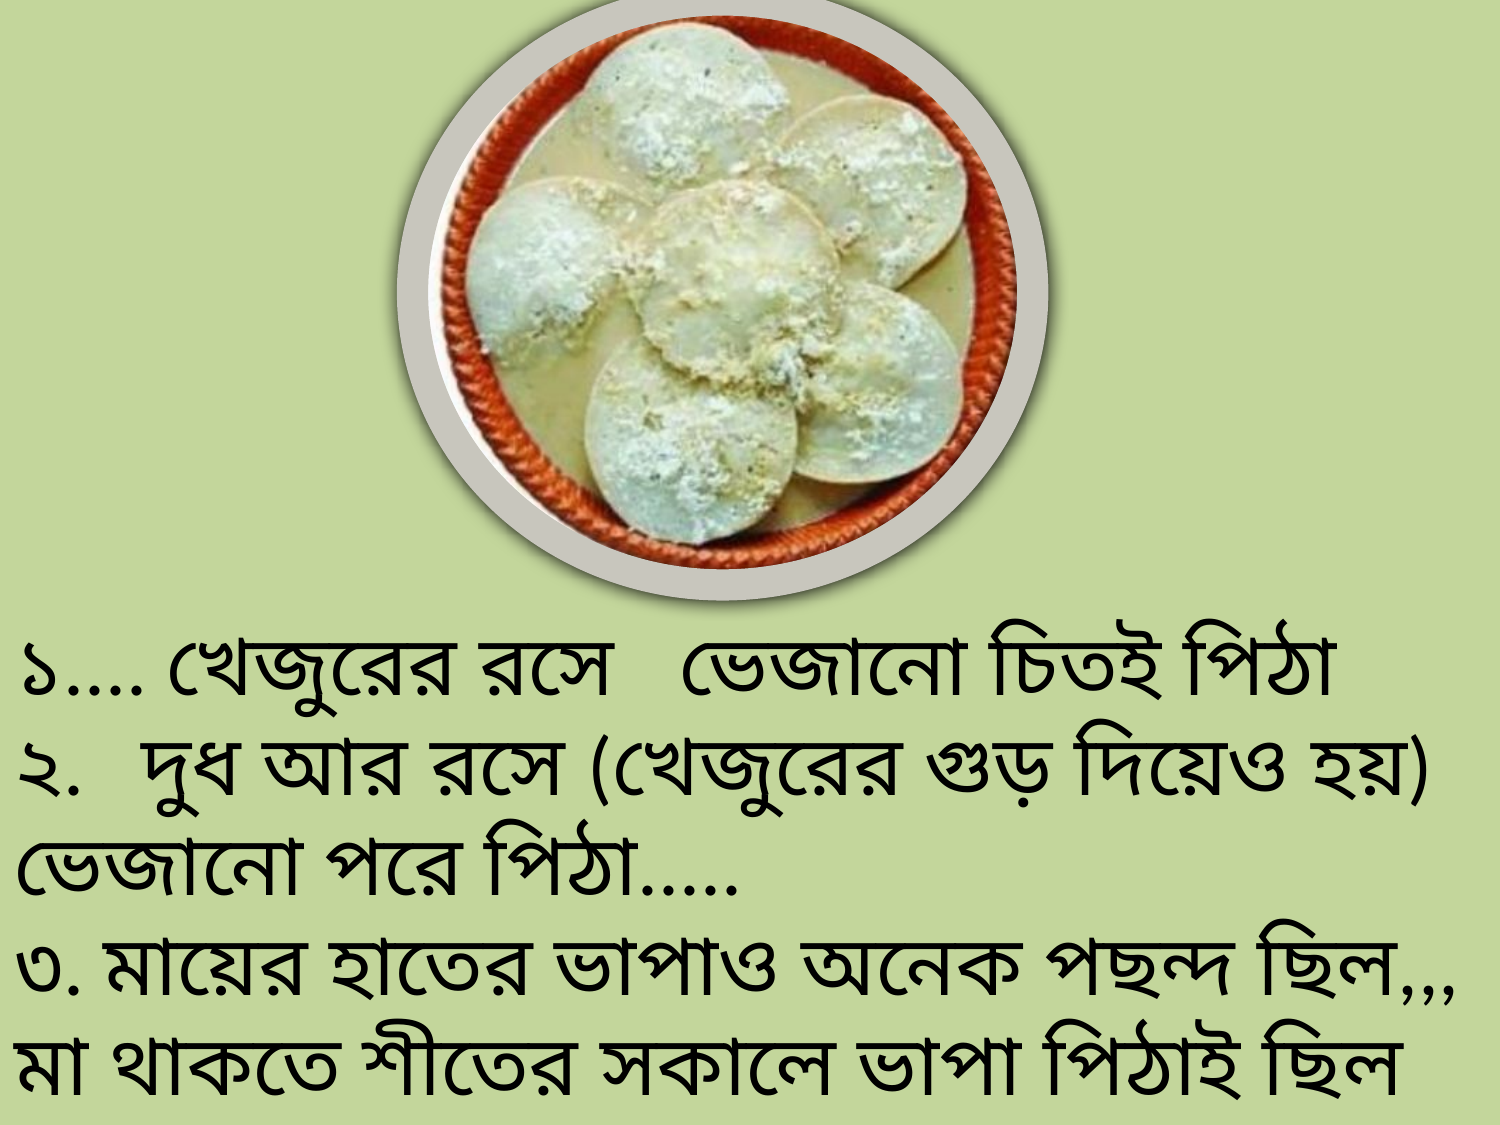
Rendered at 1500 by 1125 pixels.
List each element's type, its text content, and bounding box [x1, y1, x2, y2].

picture [412, 0, 1033, 586]
text_box ১.... খেজুরের রসে ভেজানো চিতই পিঠা ২. দুধ আর রসে (খেজুরের গুড় দিয়েও হয়) ভেজানো পরে পিঠা..... ৩. মায়ের হাতের ভাপাও অনেক পছন্দ ছিল,,, মা থাকতে শীতের সকালে ভাপা পিঠাই ছিল সকালের নাস্তা...... [0, 604, 1500, 1125]
